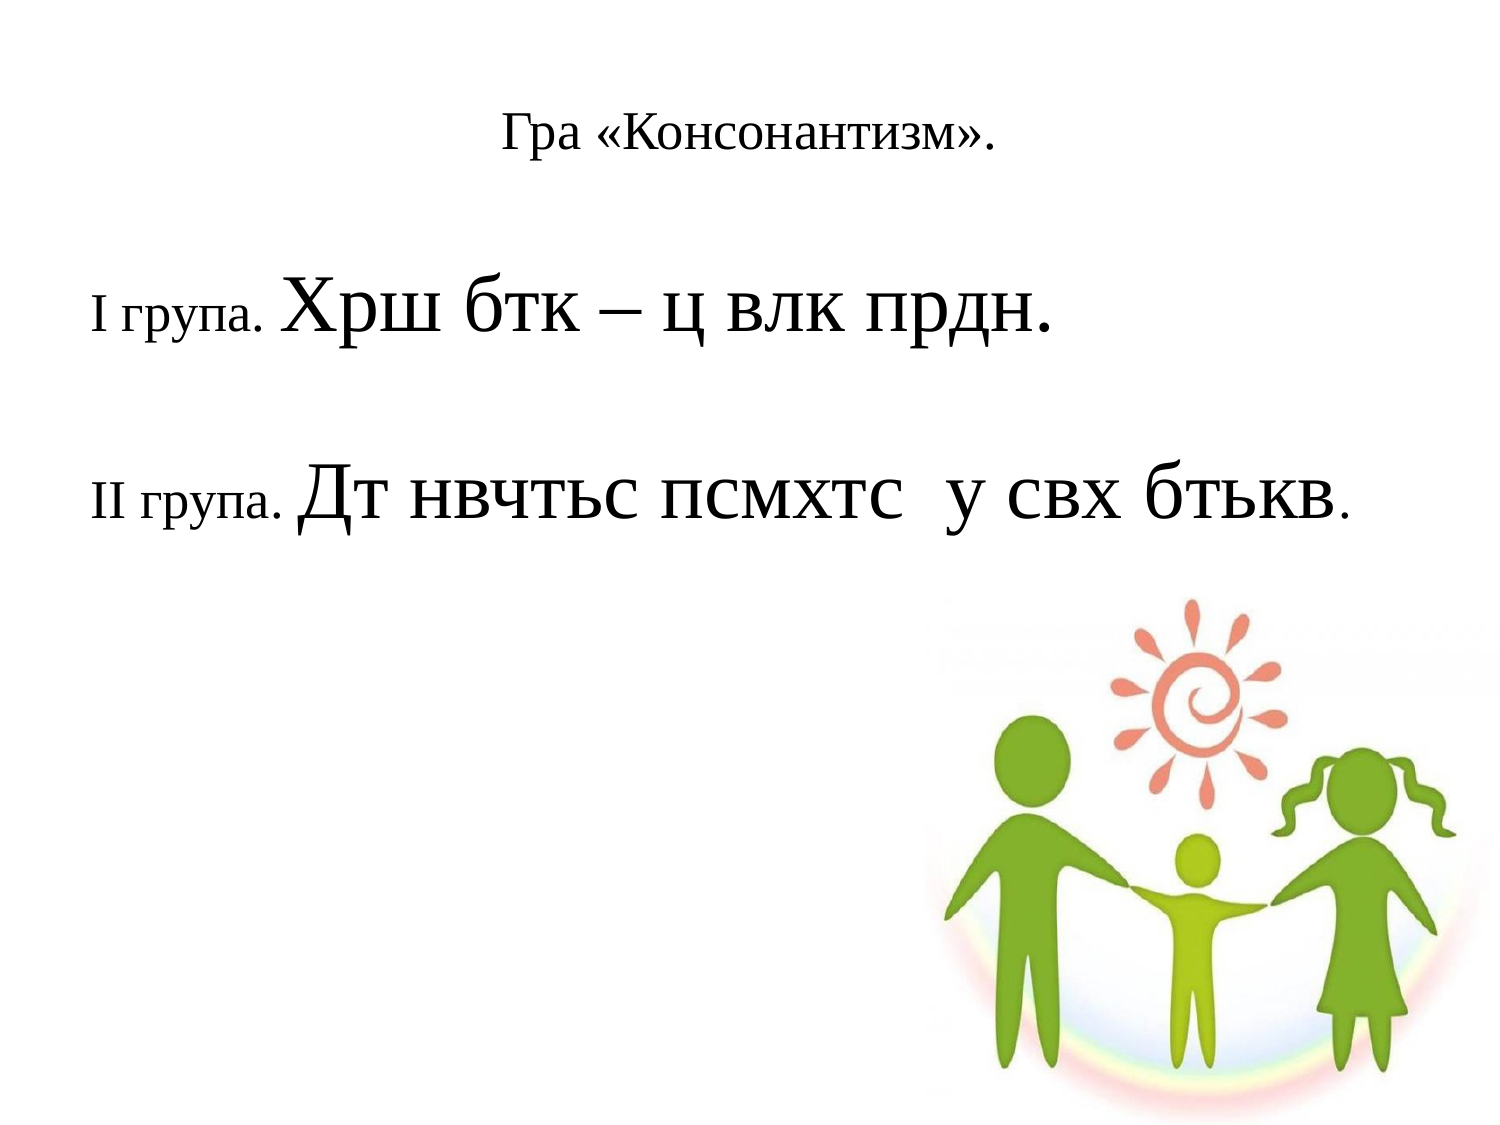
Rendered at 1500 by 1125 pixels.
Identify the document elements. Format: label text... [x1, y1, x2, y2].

picture [924, 597, 1500, 1125]
list Гра «Консонантизм». І група. Хрш бтк – ц влк прдн. ІІ група. Дт нвчтьс псмхтс у свх бтькв. [75, 87, 1425, 598]
